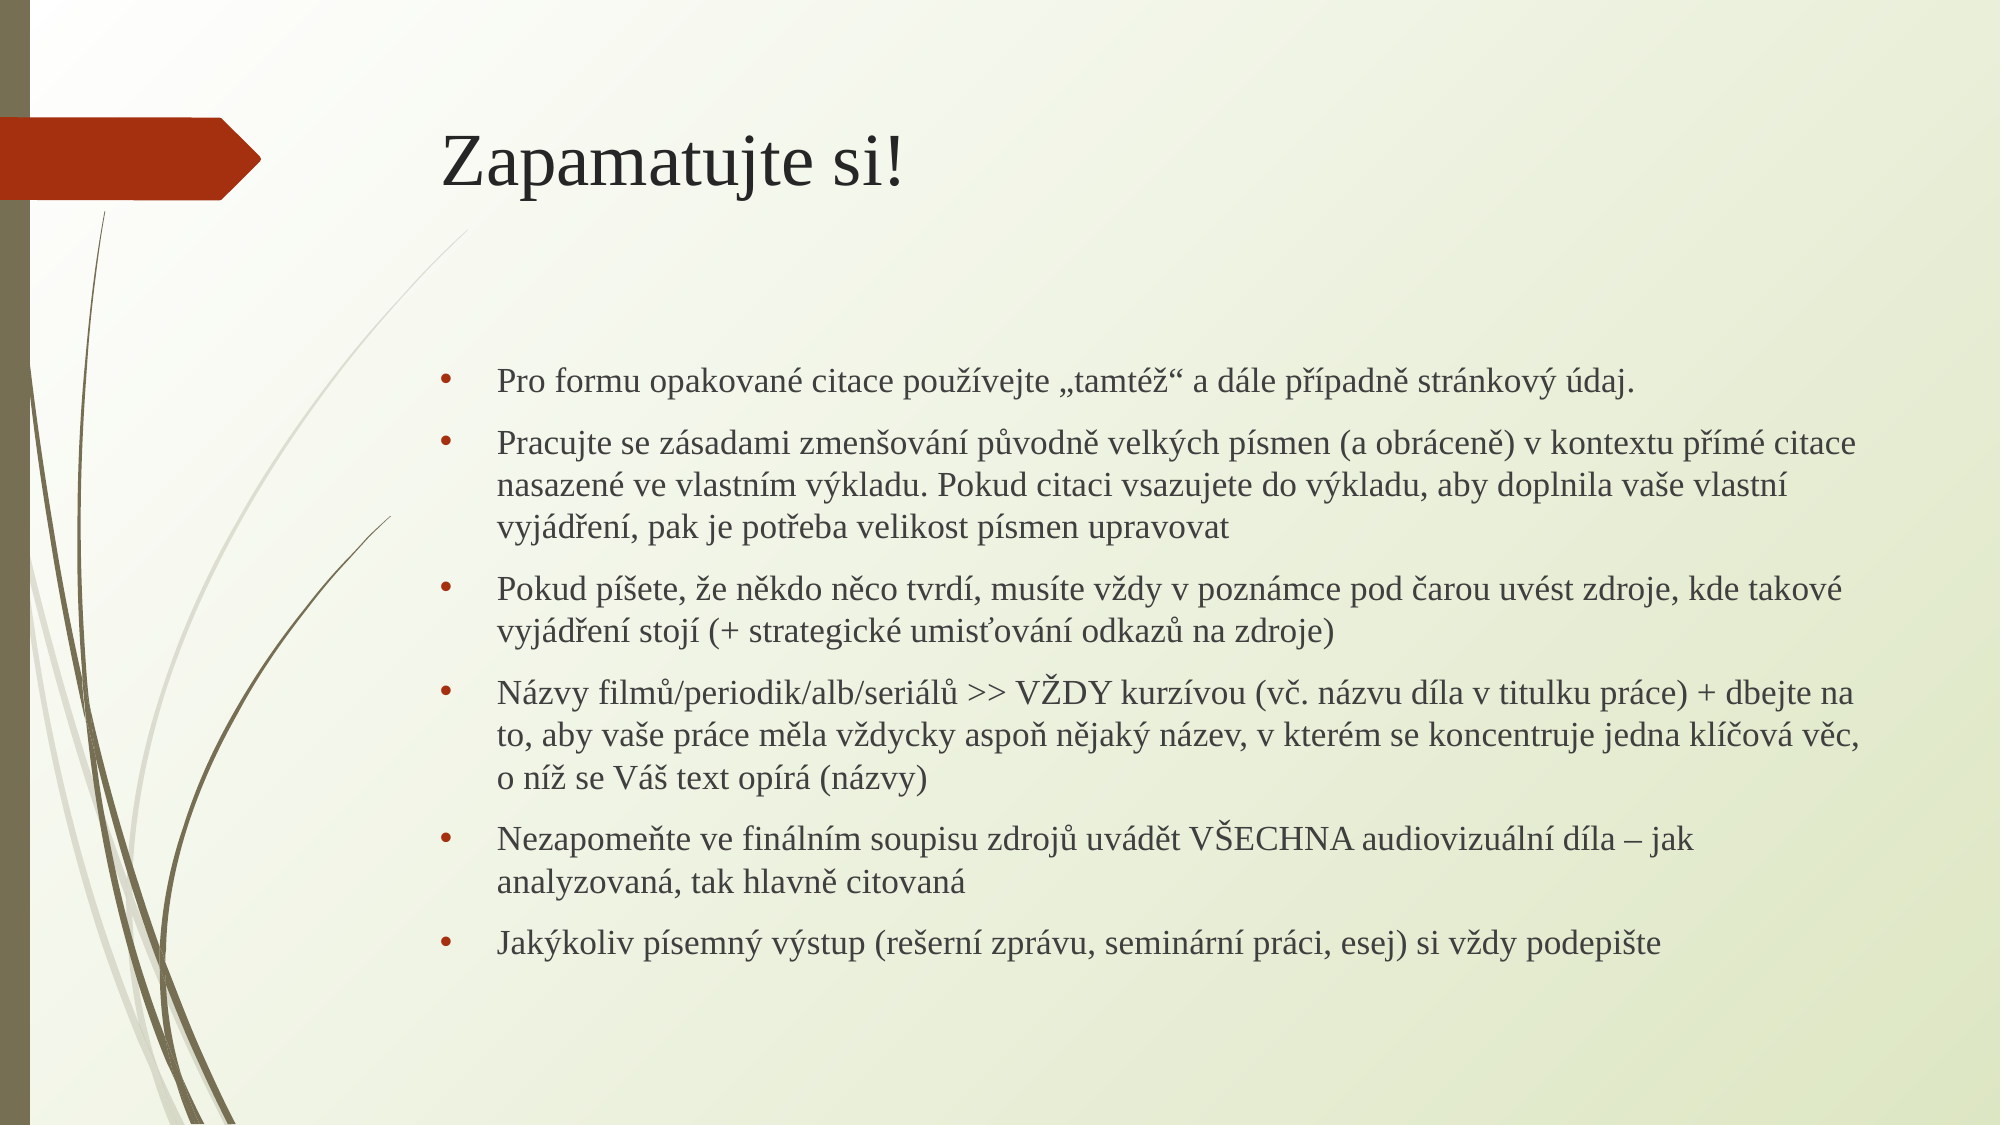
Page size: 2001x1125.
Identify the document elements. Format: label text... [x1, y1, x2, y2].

title Zapamatujte si! [425, 102, 1888, 313]
list Pro formu opakované citace používejte „tamtéž“ a dále případně stránkový údaj. Pracujte se zásadami zmenšování původně velkých písmen (a obráceně) v kontextu přímé citace nasazené ve vlastním výkladu. Pokud citaci vsazujete do výkladu, aby doplnila vaše vlastní vyjádření, pak je potřeba velikost písmen upravovat Pokud píšete, že někdo něco tvrdí, musíte vždy v poznámce pod čarou uvést zdroje, kde takové vyjádření stojí (+ strategické umisťování odkazů na zdroje) Názvy filmů/periodik/alb/seriálů >> VŽDY kurzívou (vč. názvu díla v titulku práce) + dbejte na to, aby vaše práce měla vždycky aspoň nějaký název, v kterém se koncentruje jedna klíčová věc, o níž se Váš text opírá (názvy) Nezapomeňte ve finálním soupisu zdrojů uvádět VŠECHNA audiovizuální díla – jak analyzovaná, tak hlavně citovaná Jakýkoliv písemný výstup (rešerní zprávu, seminární práci, esej) si vždy podepište [424, 350, 1888, 970]
